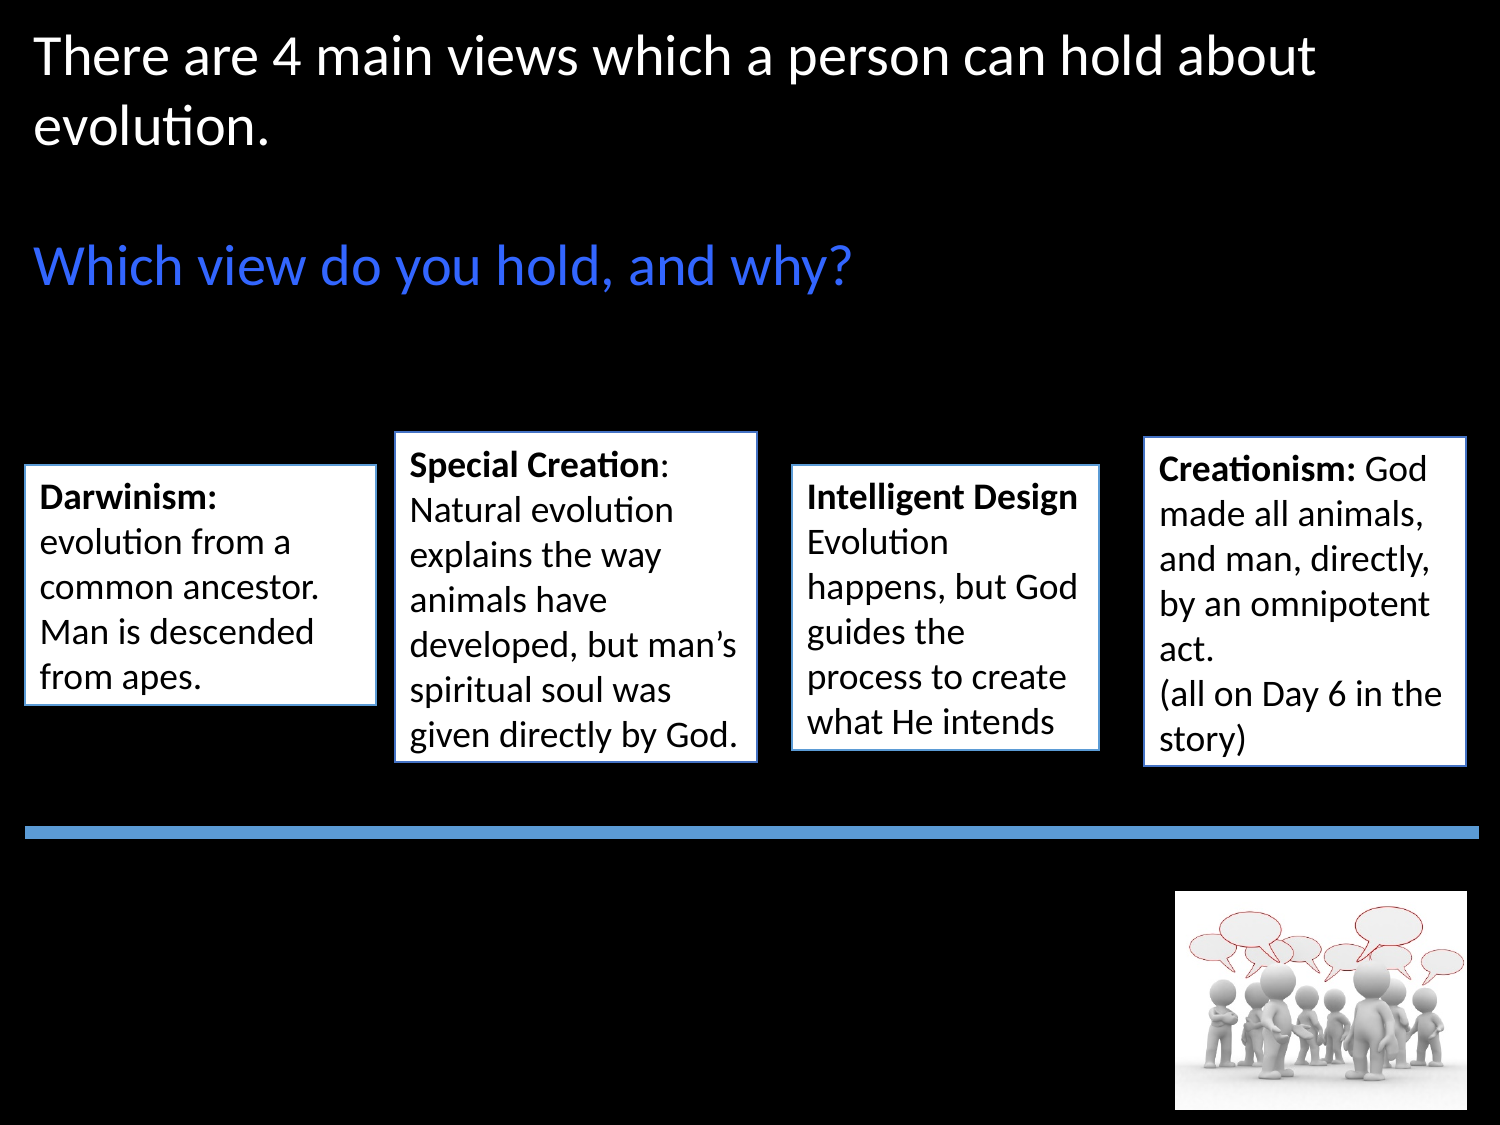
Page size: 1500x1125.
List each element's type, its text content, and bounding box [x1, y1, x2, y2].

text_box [24, 432, 1480, 833]
picture [1175, 891, 1467, 1110]
text_box There are 4 main views which a person can hold about evolution. Which view do you hold, and why? [19, 9, 1452, 305]
